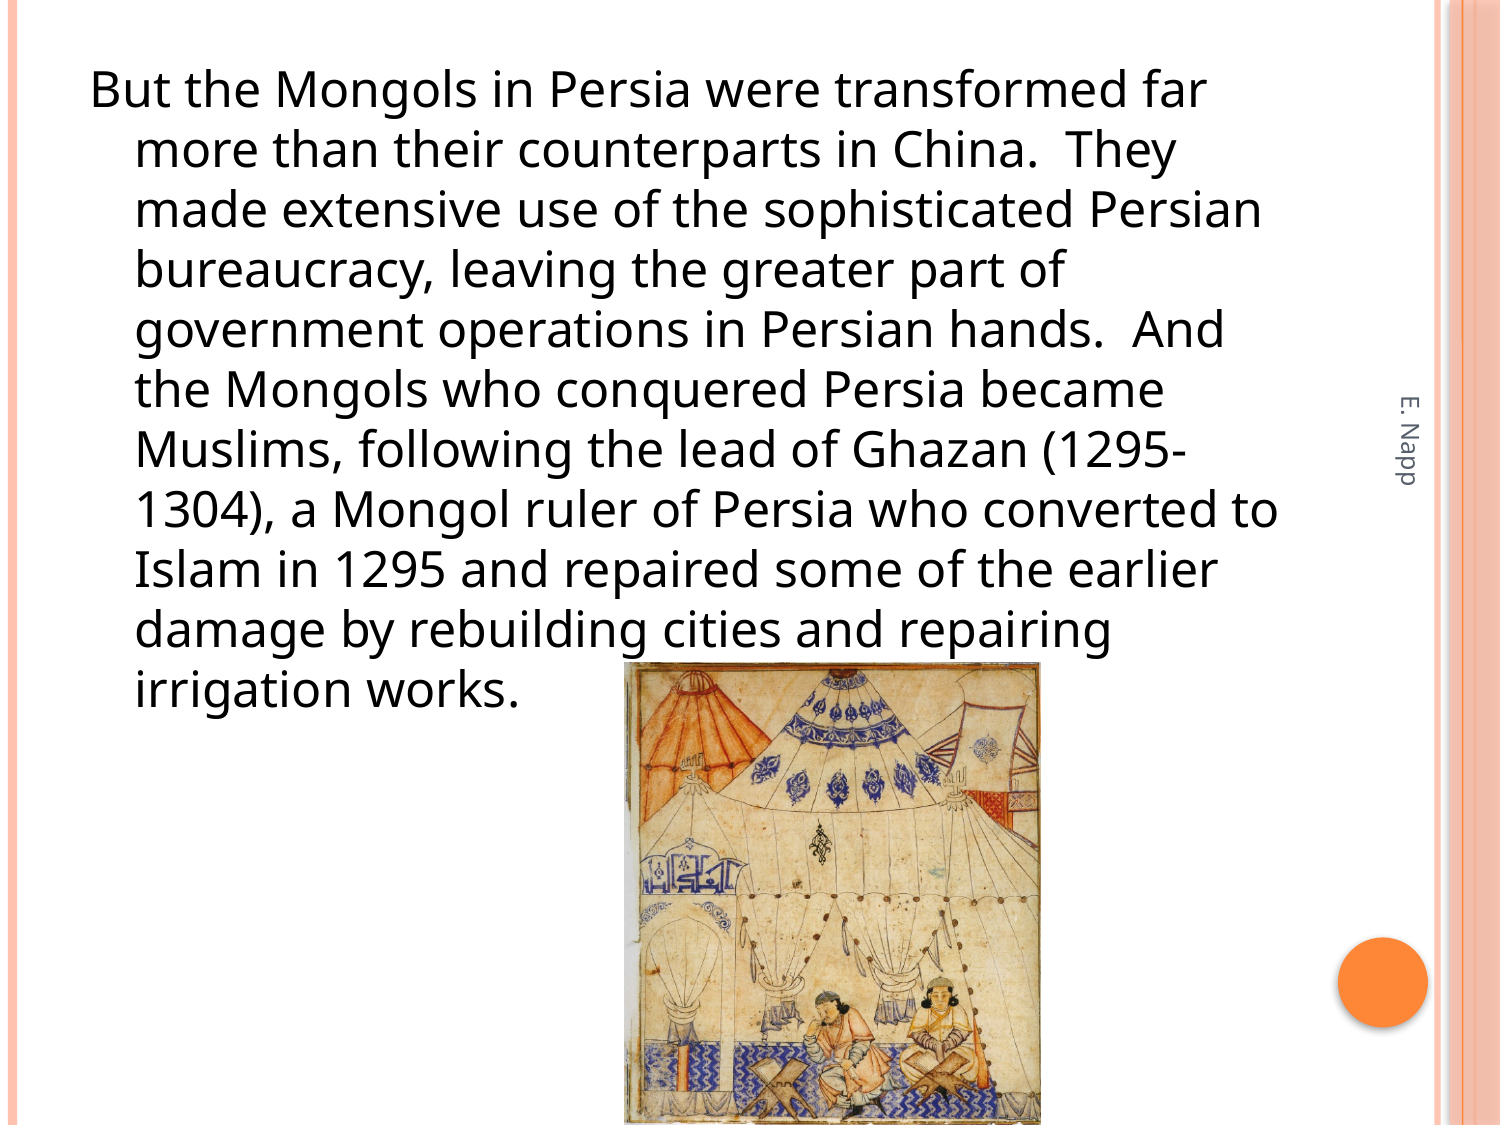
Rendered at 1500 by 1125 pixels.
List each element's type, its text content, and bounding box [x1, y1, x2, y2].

footer E. Napp [1379, 380, 1440, 906]
list But the Mongols in Persia were transformed far more than their counterparts in China. They made extensive use of the sophisticated Persian bureaucracy, leaving the greater part of government operations in Persian hands. And the Mongols who conquered Persia became Muslims, following the lead of Ghazan (1295-1304), a Mongol ruler of Persia who converted to Islam in 1295 and repaired some of the earlier damage by rebuilding cities and repairing irrigation works. [75, 50, 1300, 850]
picture [624, 662, 1041, 1125]
